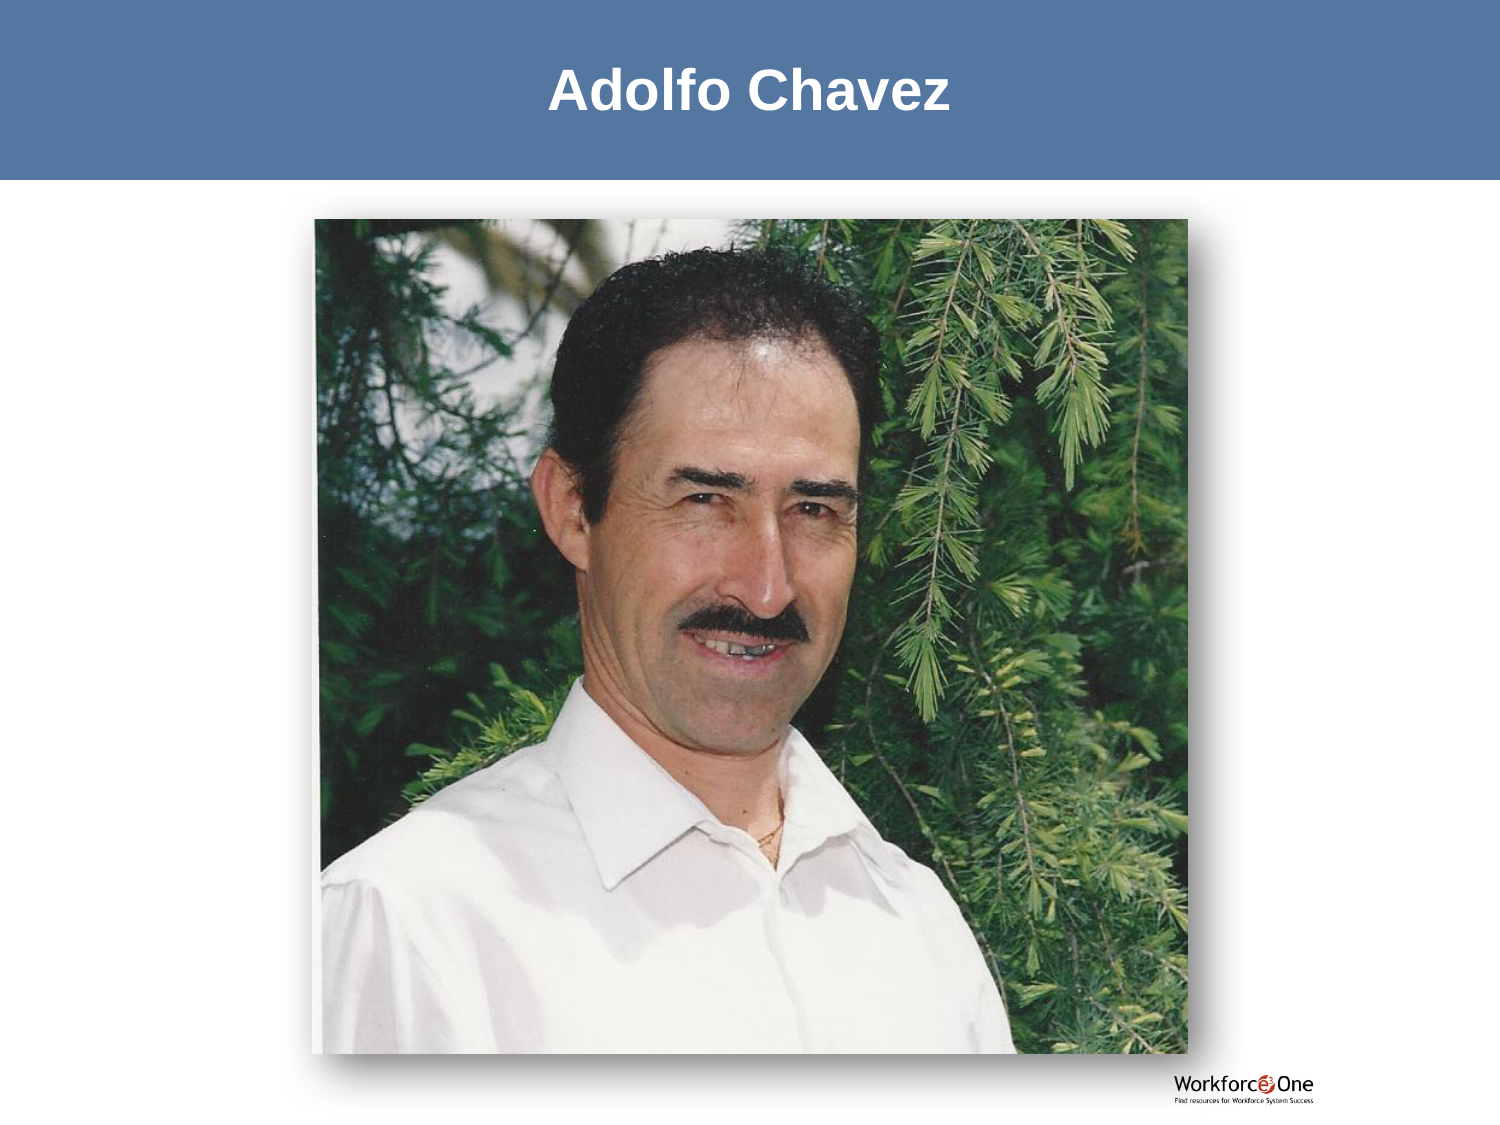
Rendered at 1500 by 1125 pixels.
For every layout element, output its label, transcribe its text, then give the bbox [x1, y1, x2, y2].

title Adolfo Chavez [0, 0, 1500, 175]
picture [1162, 1049, 1325, 1125]
picture [312, 219, 1188, 1054]
